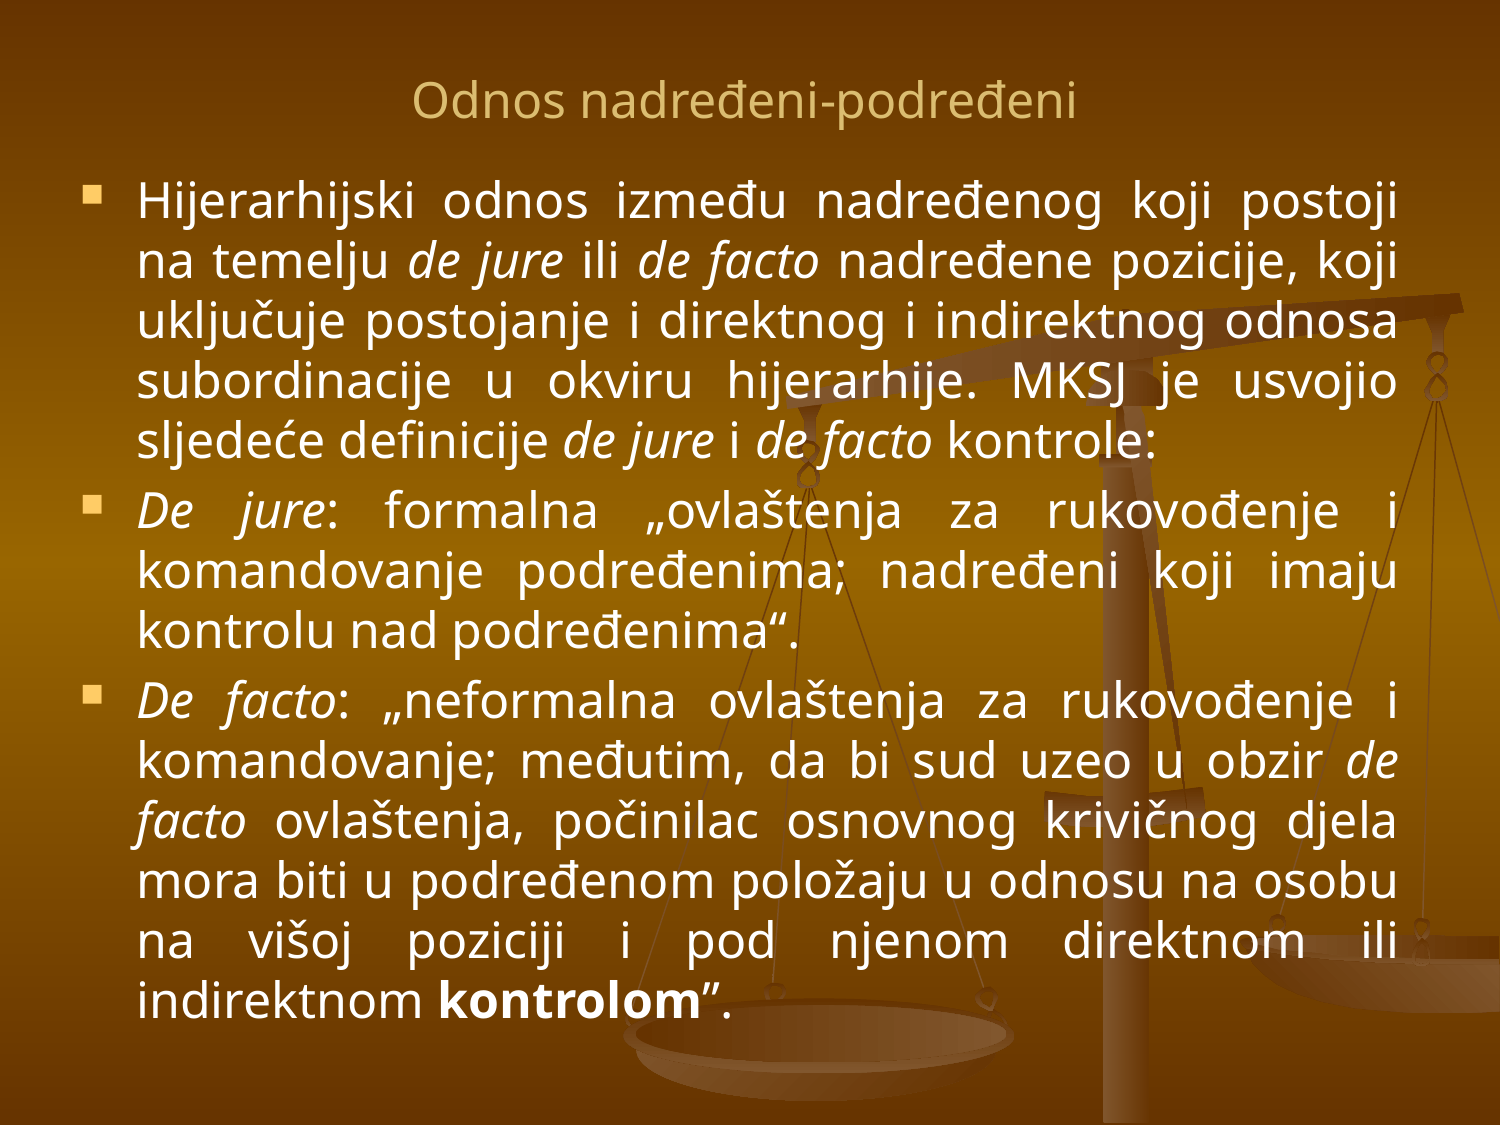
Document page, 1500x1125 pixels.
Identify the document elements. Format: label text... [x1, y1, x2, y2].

title Odnos nadređeni-podređeni [76, 4, 1427, 193]
list Hijerarhijski odnos između nadređenog koji postoji na temelju de jure ili de facto nadređene pozicije, koji uključuje postojanje i direktnog i indirektnog odnosa subordinacije u okviru hijerarhije. MKSJ je usvojio sljedeće definicije de jure i de facto kontrole: De jure: formalna „ovlaštenja za rukovođenje i komandovanje podređenima; nadređeni koji imaju kontrolu nad podređenima“. De facto: „neformalna ovlaštenja za rukovođenje i komandovanje; međutim, da bi sud uzeo u obzir de facto ovlaštenja, počinilac osnovnog krivičnog djela mora biti u podređenom položaju u odnosu na osobu na višoj poziciji i pod njenom direktnom ili indirektnom kontrolom”. [64, 160, 1416, 1071]
